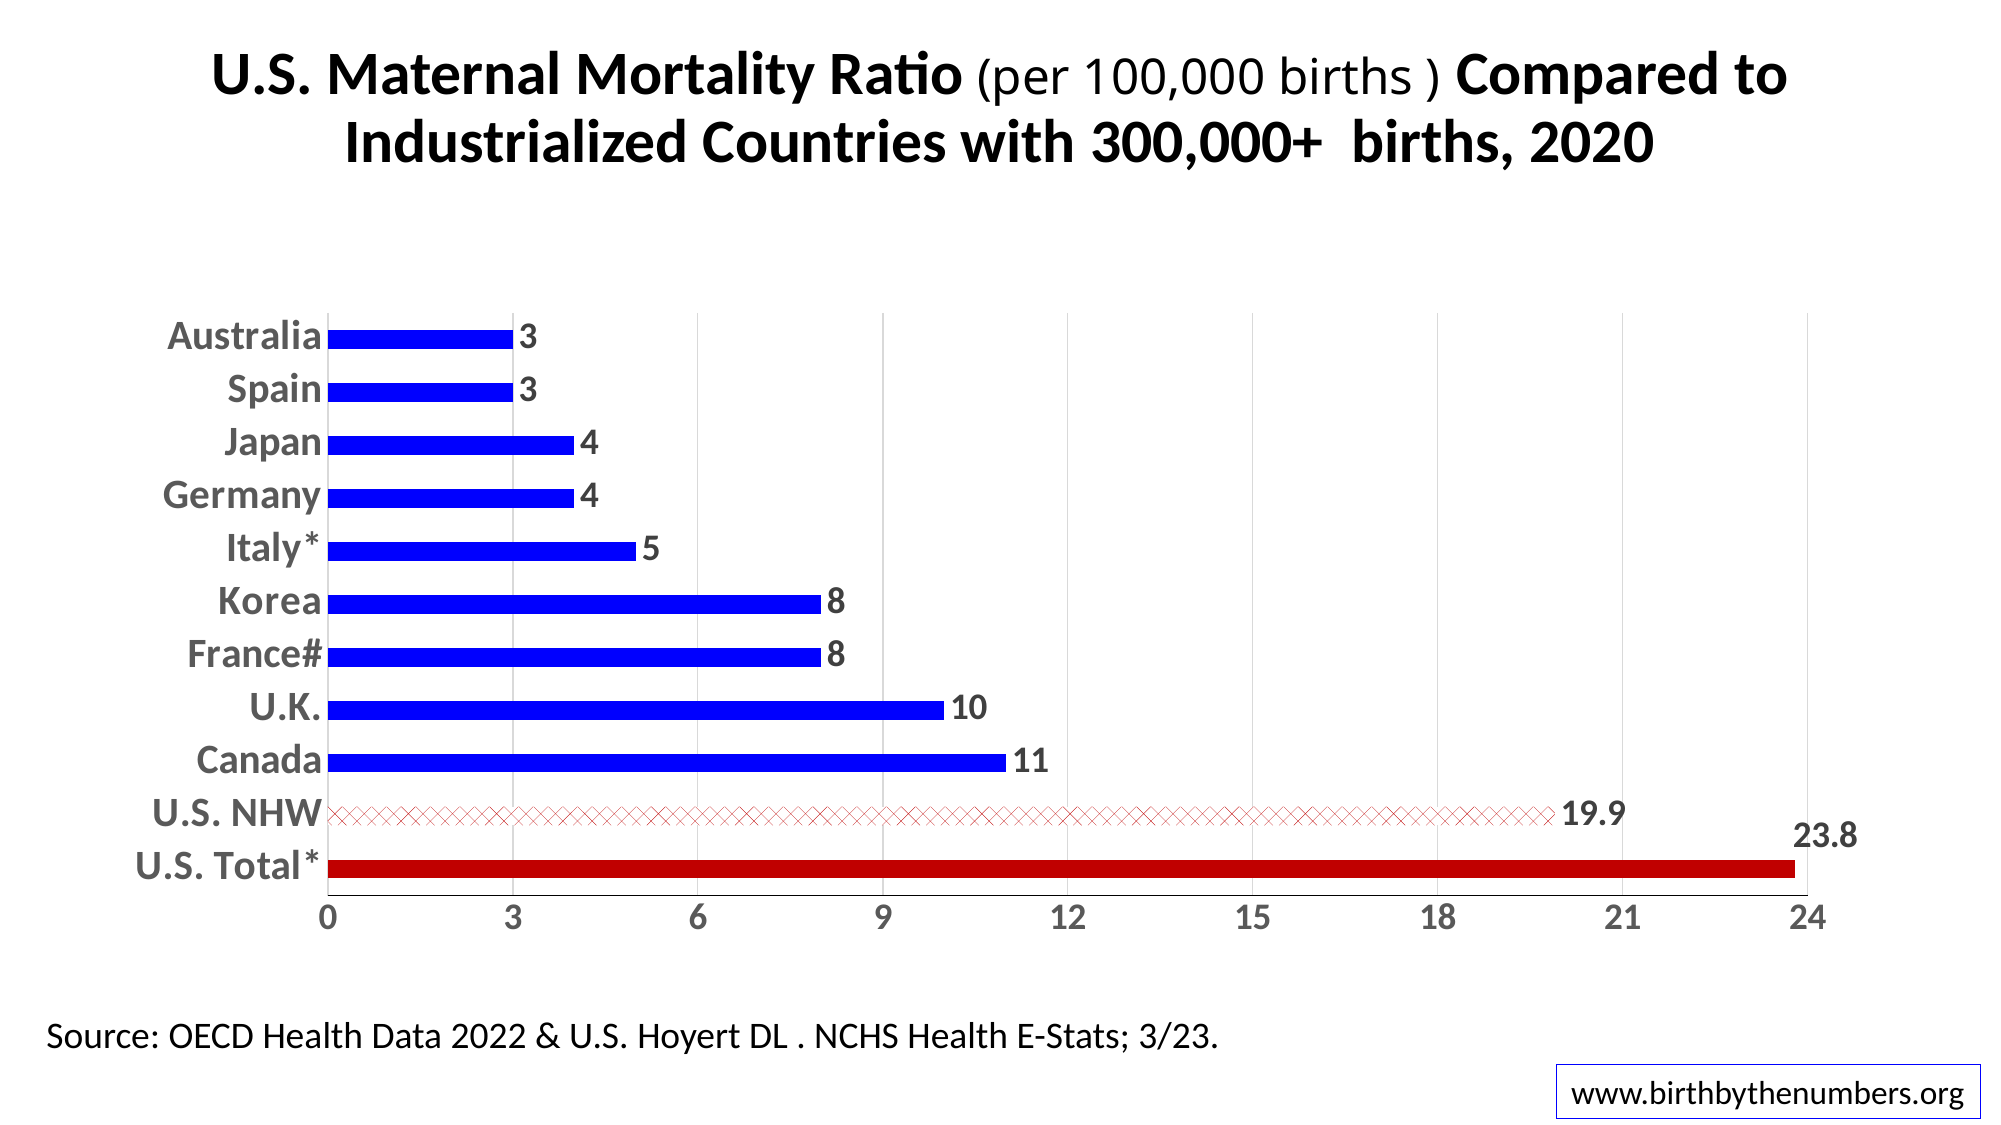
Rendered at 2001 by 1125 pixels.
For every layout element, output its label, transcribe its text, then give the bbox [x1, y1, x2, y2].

text_box Source: OECD Health Data 2022 & U.S. Hoyert DL . NCHS Health E-Stats; 3/23. [31, 1003, 1969, 1064]
chart [99, 288, 1859, 960]
text_box www.birthbythenumbers.org [1556, 1064, 1981, 1119]
title U.S. Maternal Mortality Ratio (per 100,000 births ) Compared to Industrialized Countries with 300,000+ births, 2020 [31, 27, 1969, 185]
